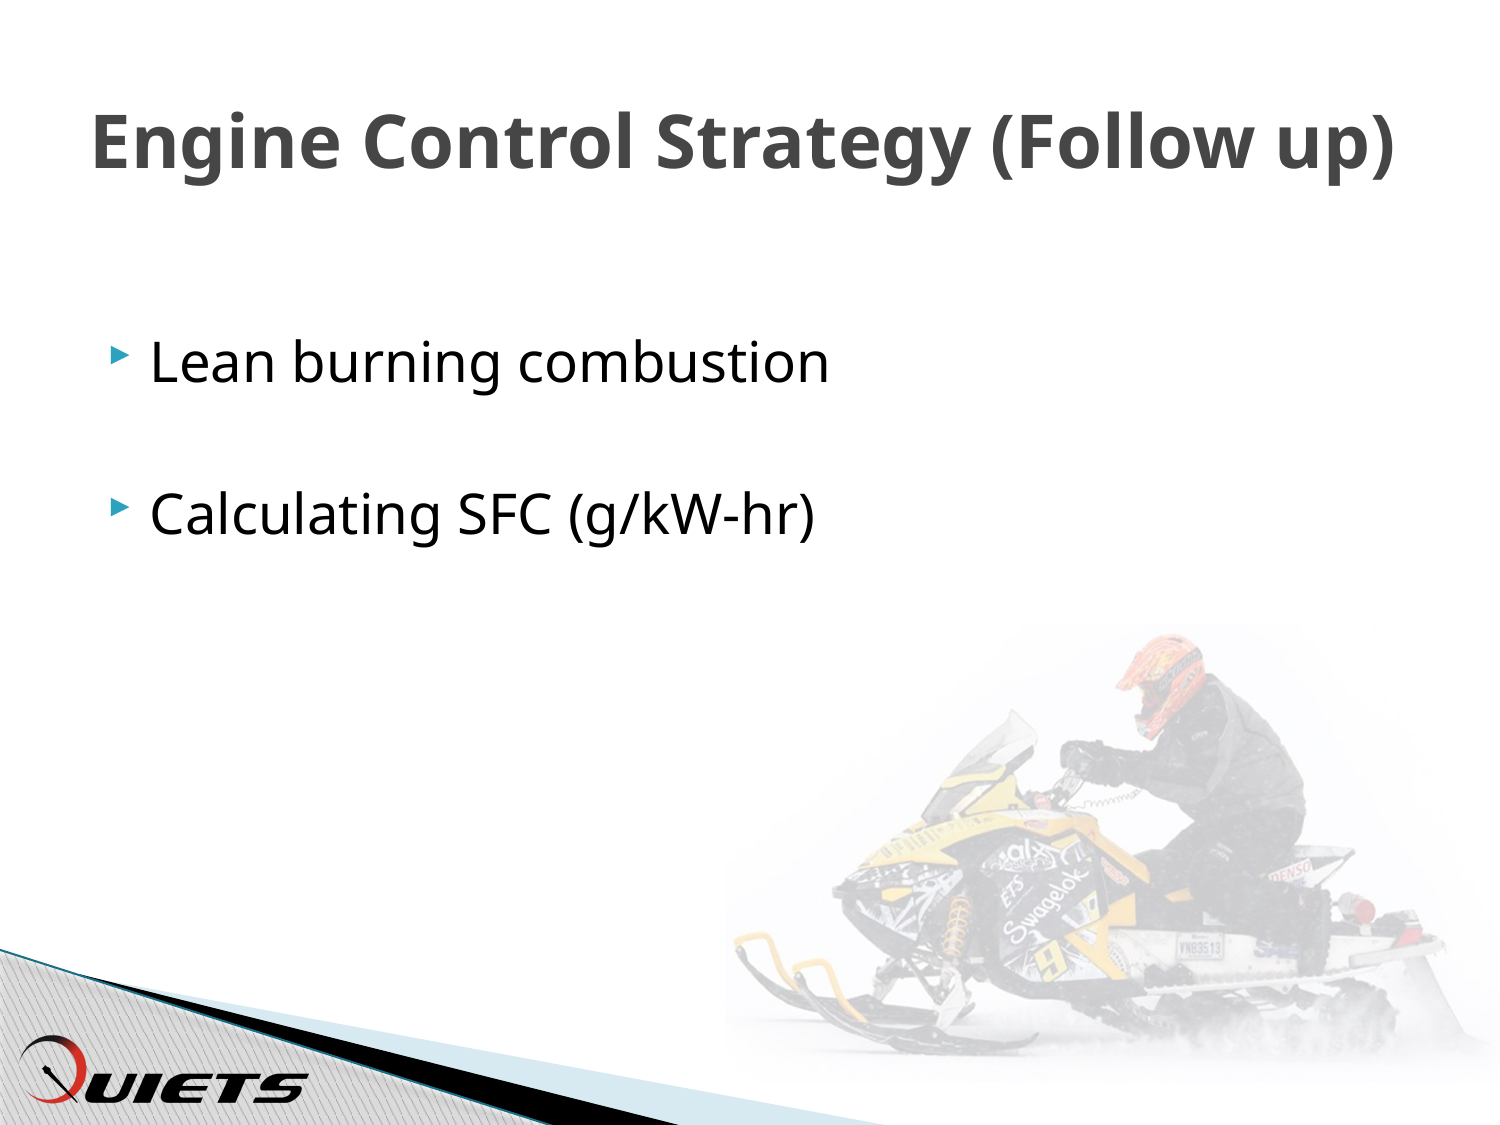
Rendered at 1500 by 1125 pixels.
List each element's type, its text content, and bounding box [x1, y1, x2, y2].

title Engine Control Strategy (Follow up) [75, 45, 1425, 233]
picture [724, 624, 1500, 1084]
picture [12, 1035, 313, 1113]
list Lean burning combustion Calculating SFC (g/kW-hr) [75, 243, 1425, 986]
